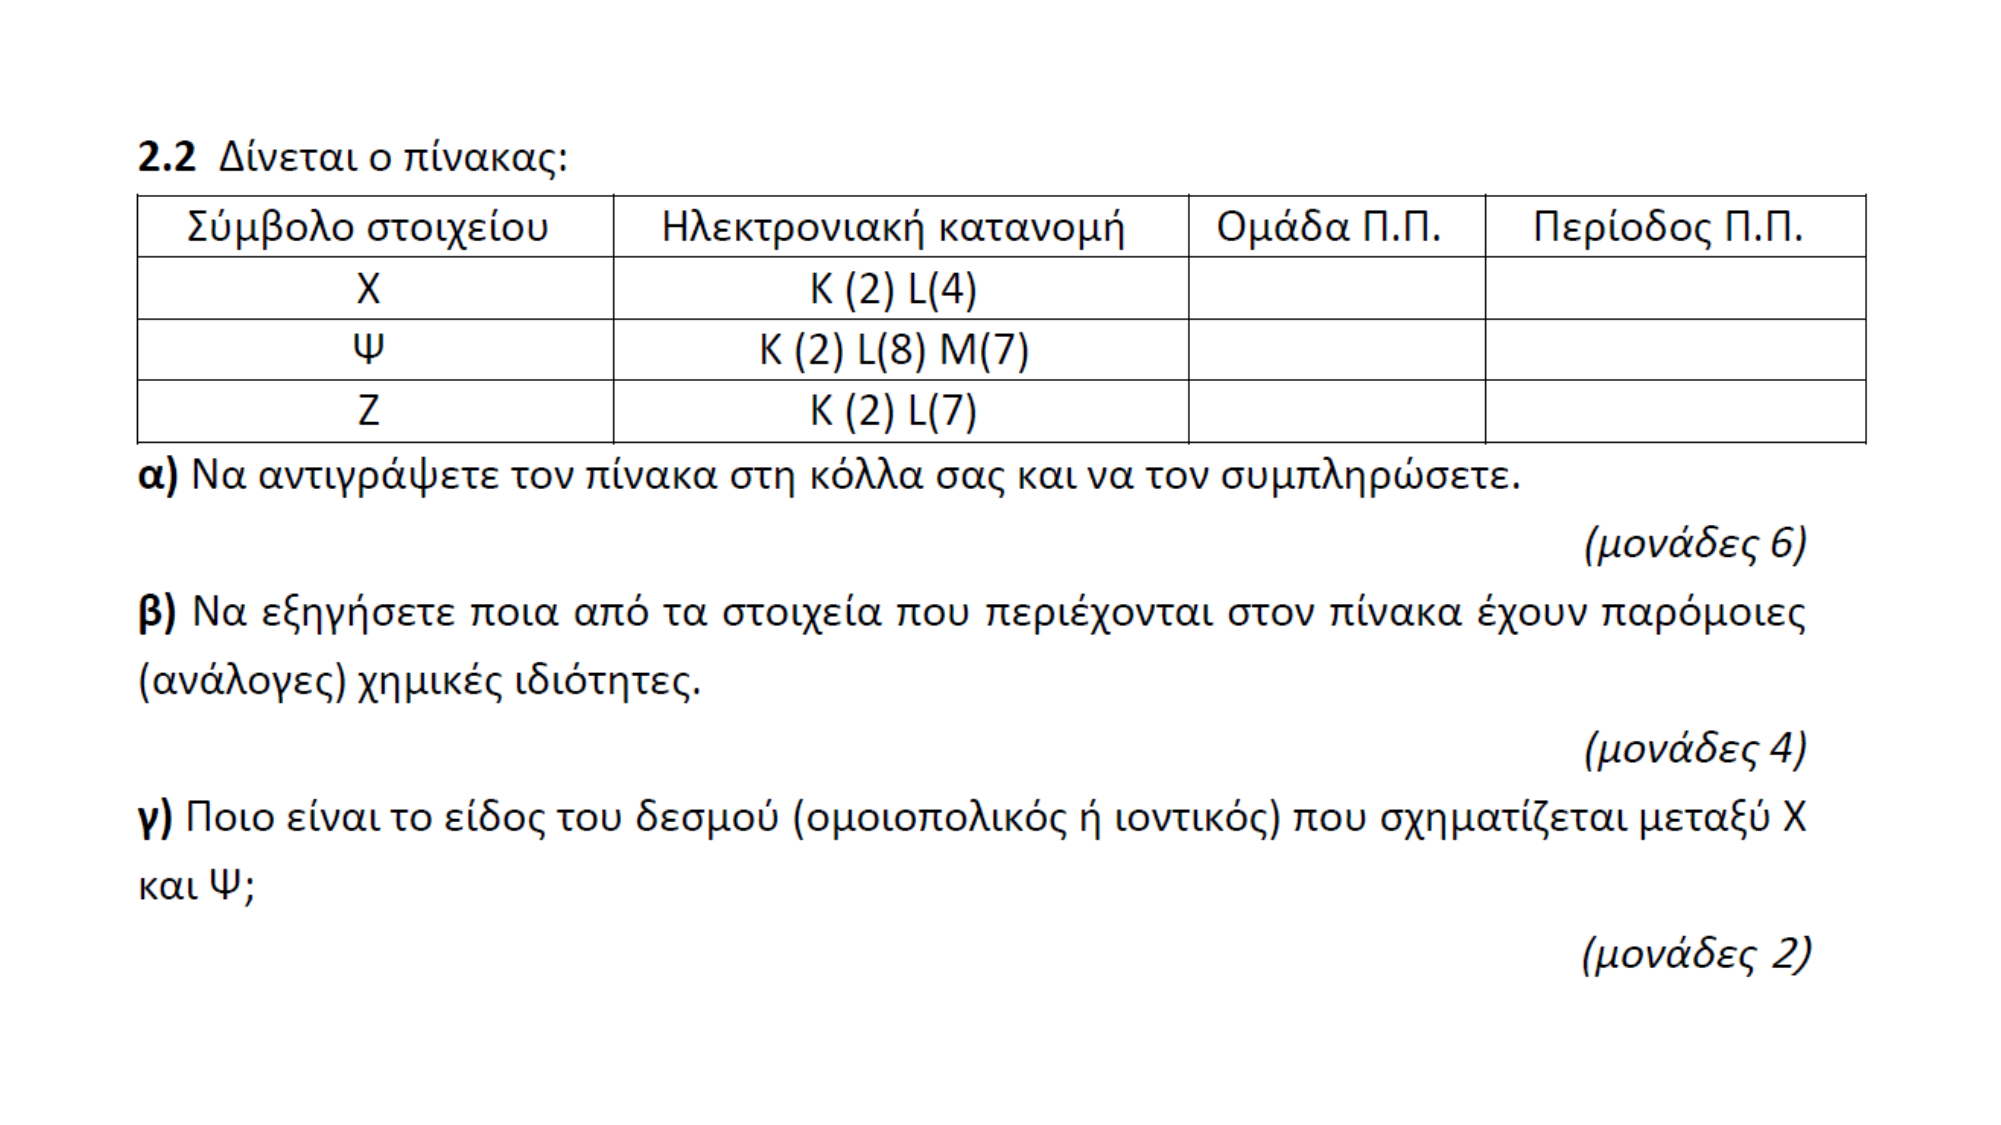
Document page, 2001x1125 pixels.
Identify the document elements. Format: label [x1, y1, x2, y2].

picture [105, 124, 1895, 1001]
